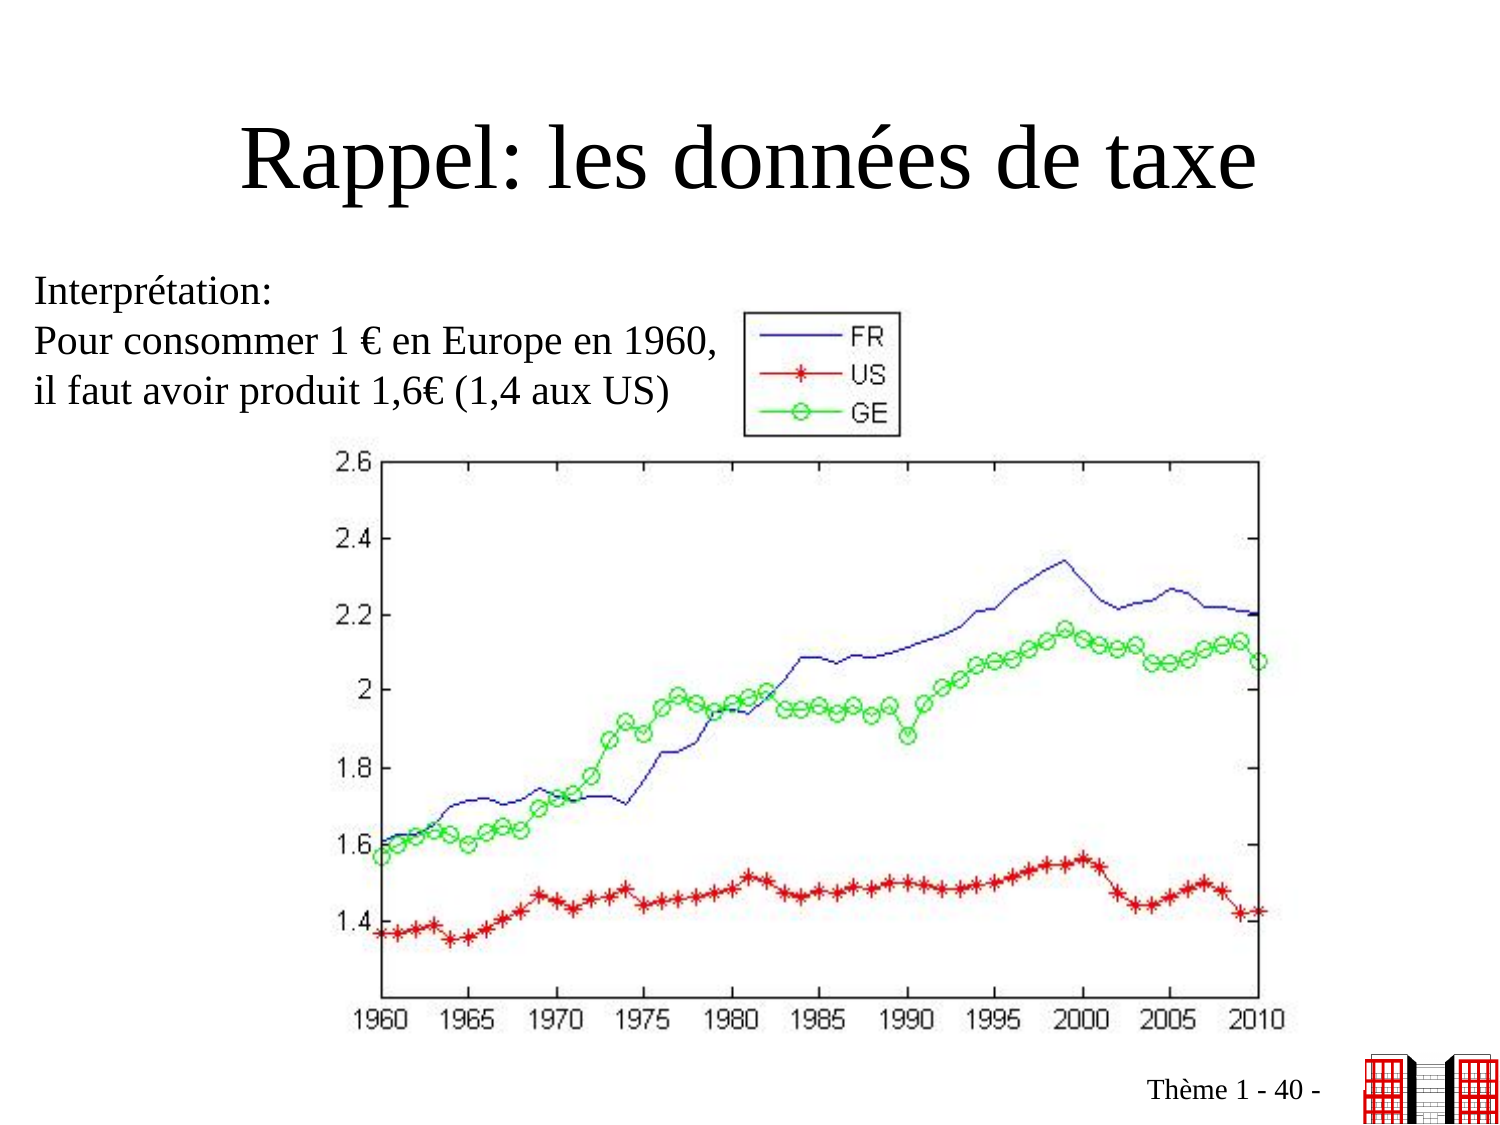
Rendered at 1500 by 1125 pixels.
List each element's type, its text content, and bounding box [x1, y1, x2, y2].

text_box Interprétation: Pour consommer 1 € en Europe en 1960, il faut avoir produit 1,6€ (1,4 aux US) [18, 255, 229, 421]
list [234, 243, 1365, 1091]
title Rappel: les données de taxe [112, 58, 1388, 247]
picture [1362, 1052, 1500, 1125]
footer Thème 1 - 40 - [1087, 1062, 1388, 1113]
